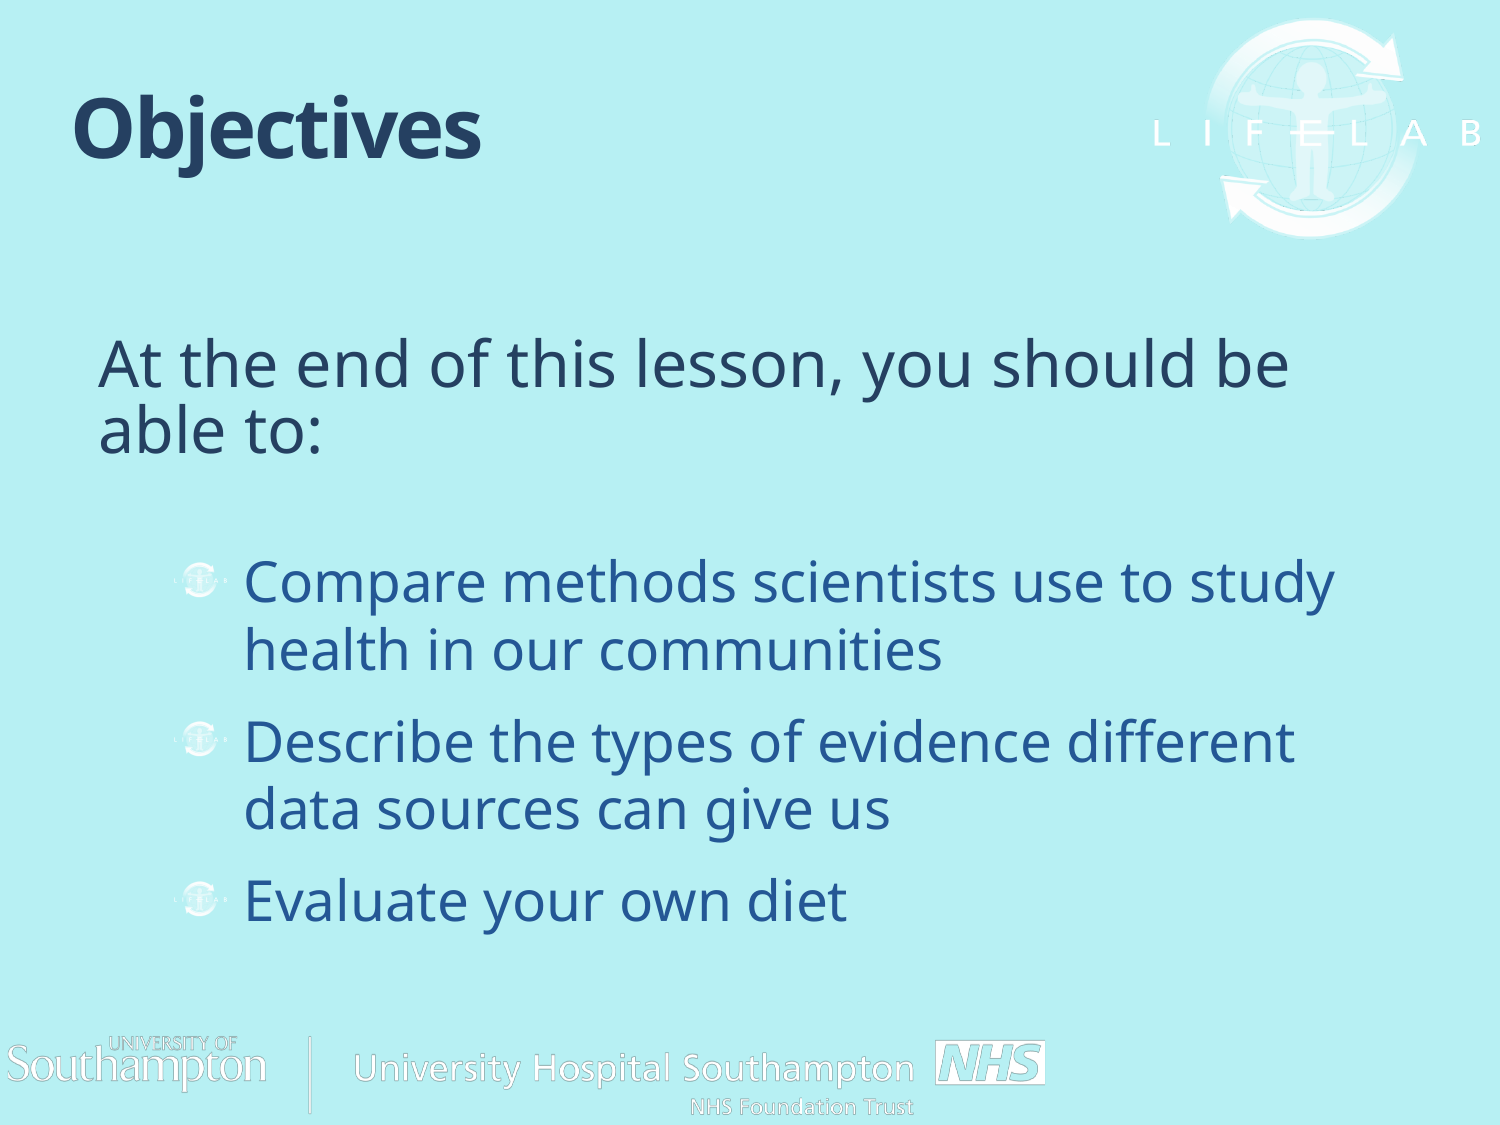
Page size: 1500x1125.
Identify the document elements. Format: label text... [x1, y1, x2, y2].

text_box At the end of this lesson, you should be able to: Compare methods scientists use to study health in our communities Describe the types of evidence different data sources can give us Evaluate your own diet [83, 326, 1407, 945]
title Objectives [55, 55, 1381, 327]
picture [170, 878, 230, 920]
picture [5, 1023, 1046, 1118]
picture [170, 559, 230, 601]
picture [170, 718, 230, 760]
picture [1128, 0, 1500, 261]
